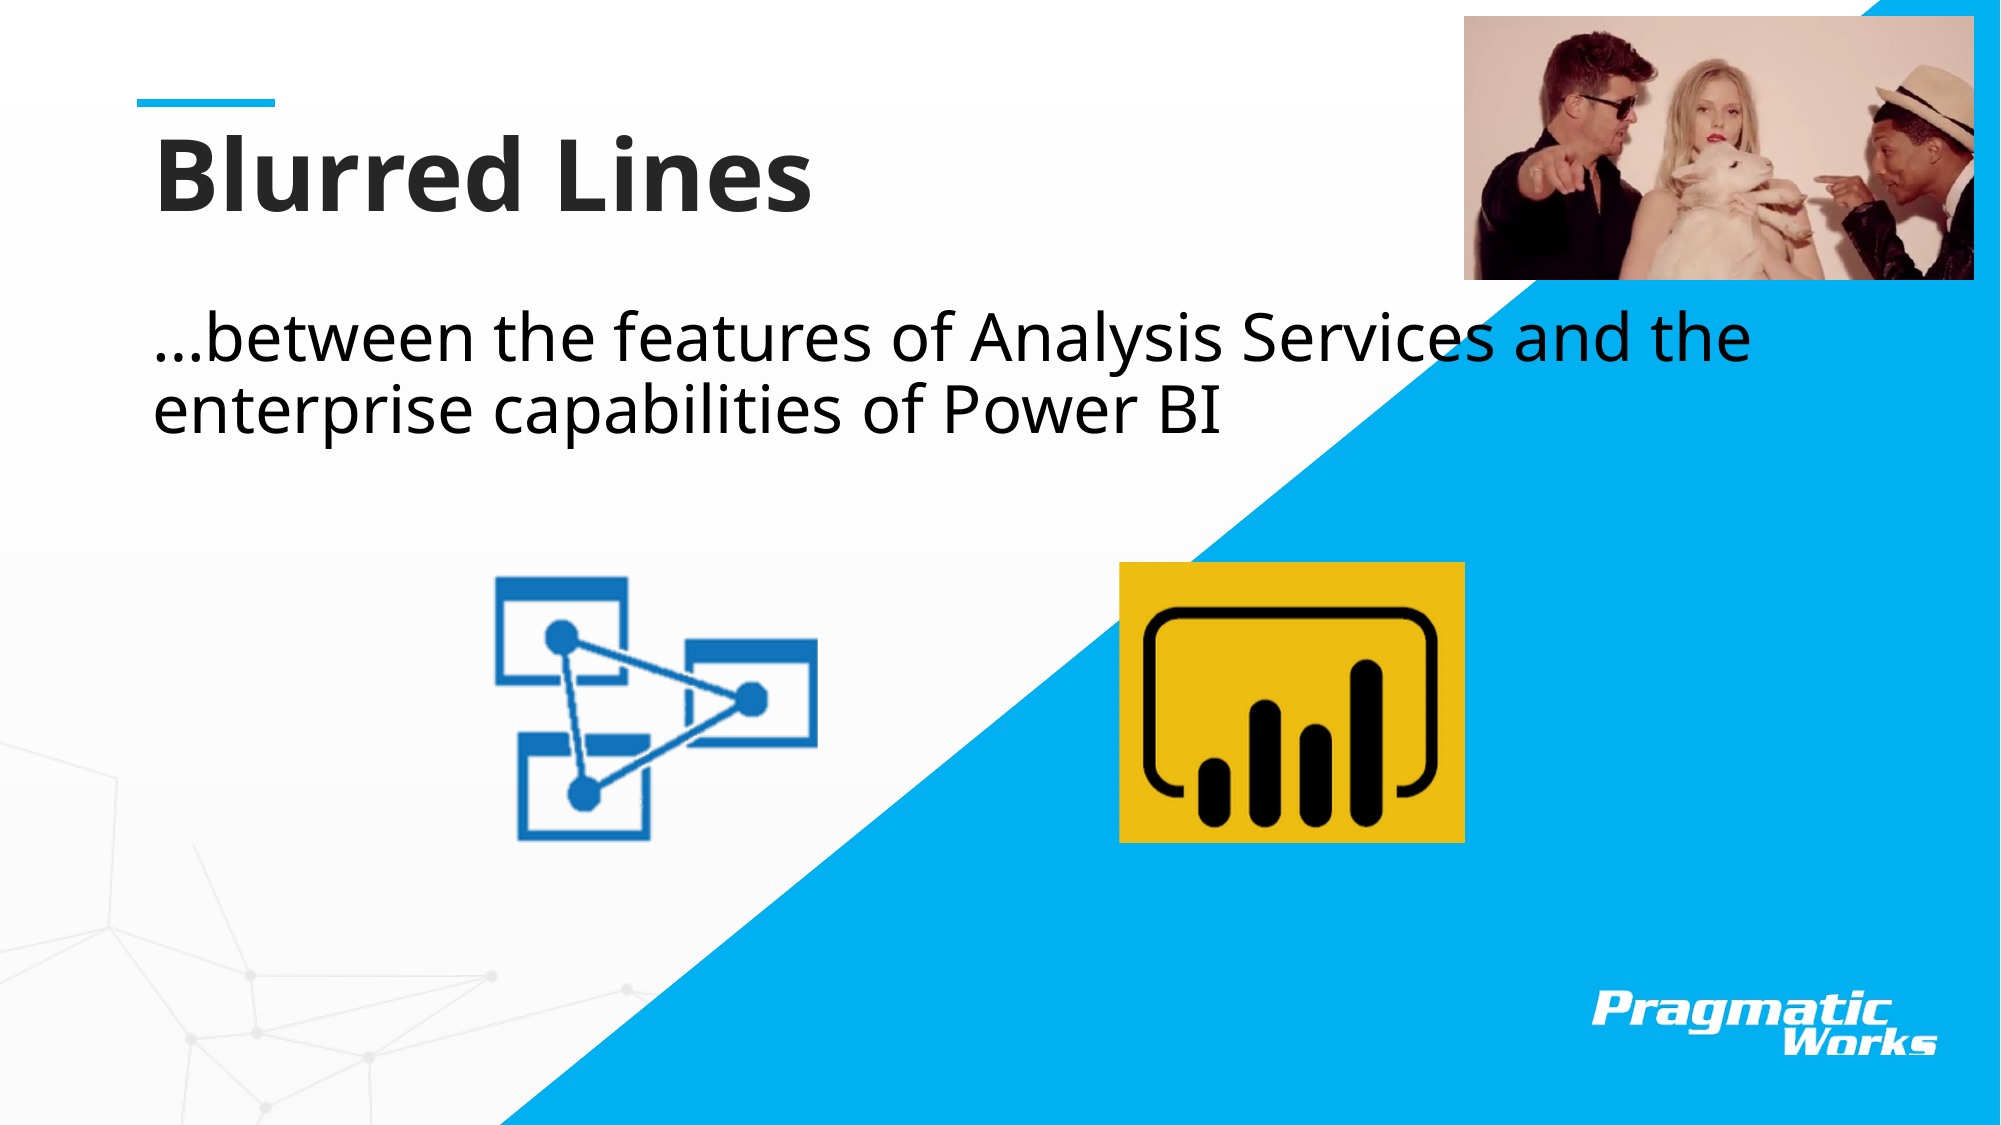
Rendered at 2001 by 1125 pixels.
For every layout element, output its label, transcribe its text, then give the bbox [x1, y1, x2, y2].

picture [1119, 561, 1464, 842]
title Blurred Lines [137, 103, 1452, 241]
list …between the features of Analysis Services and the enterprise capabilities of Power BI [137, 296, 1889, 530]
picture [444, 528, 849, 886]
picture [1452, 15, 1973, 280]
